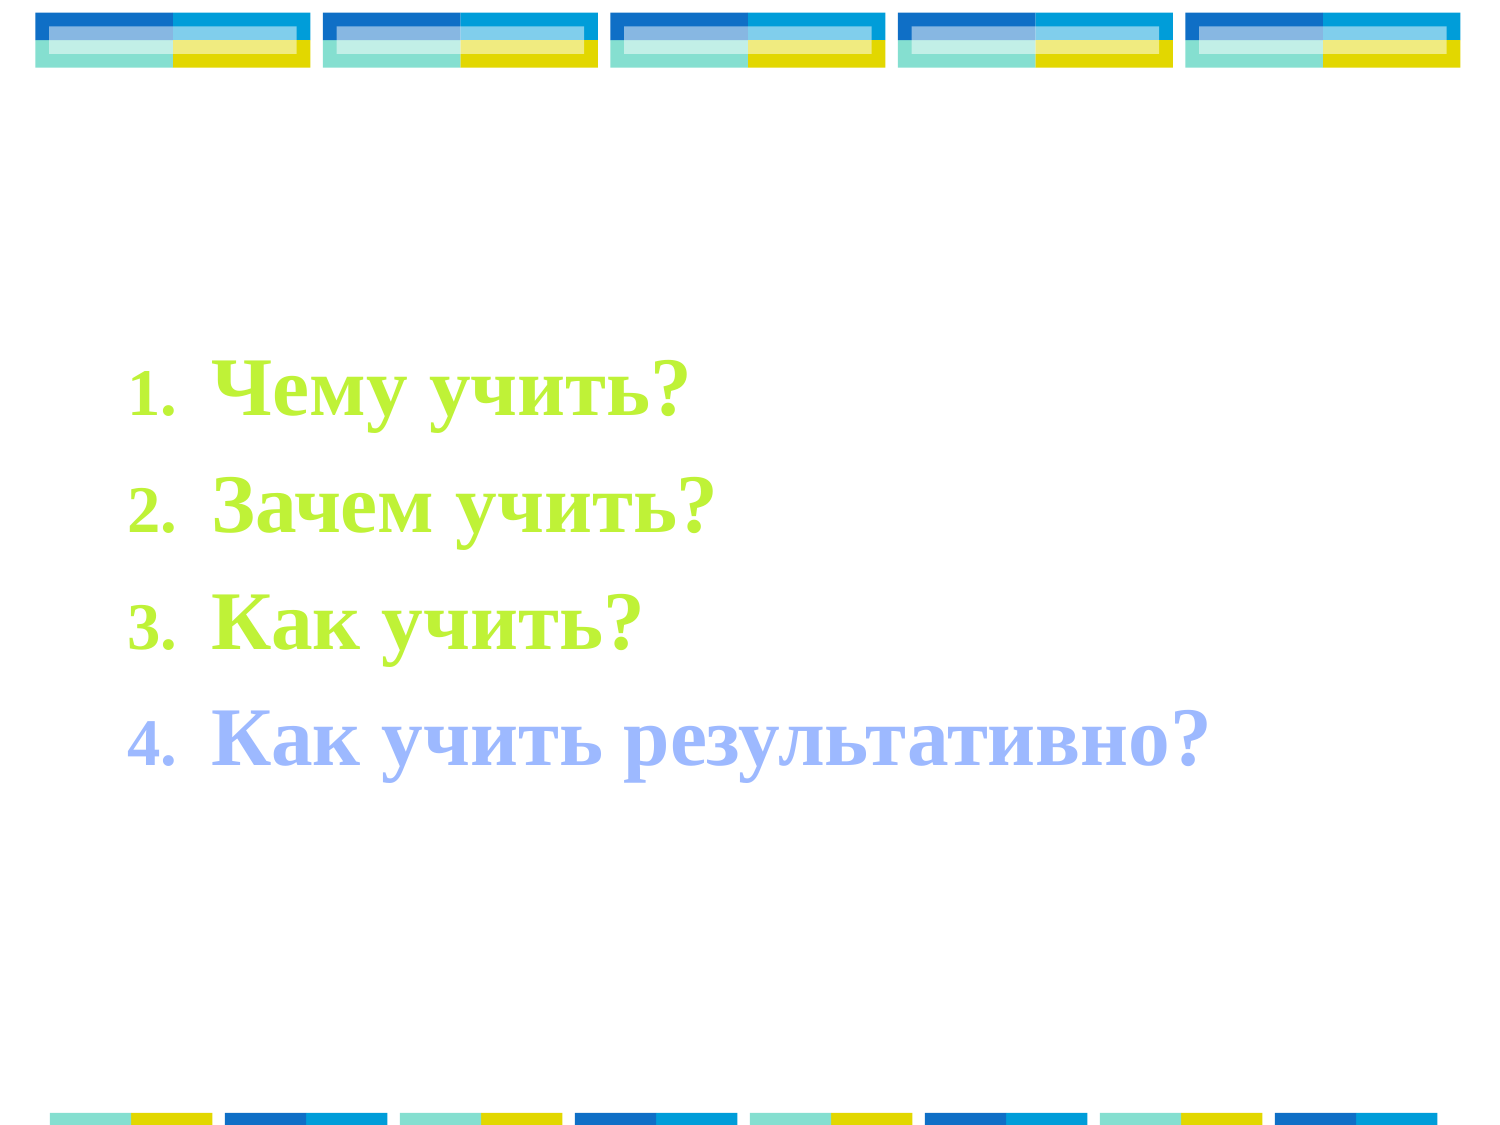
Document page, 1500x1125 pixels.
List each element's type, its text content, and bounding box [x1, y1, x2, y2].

list Чему учить? Зачем учить? Как учить? Как учить результативно? [112, 324, 1388, 1001]
